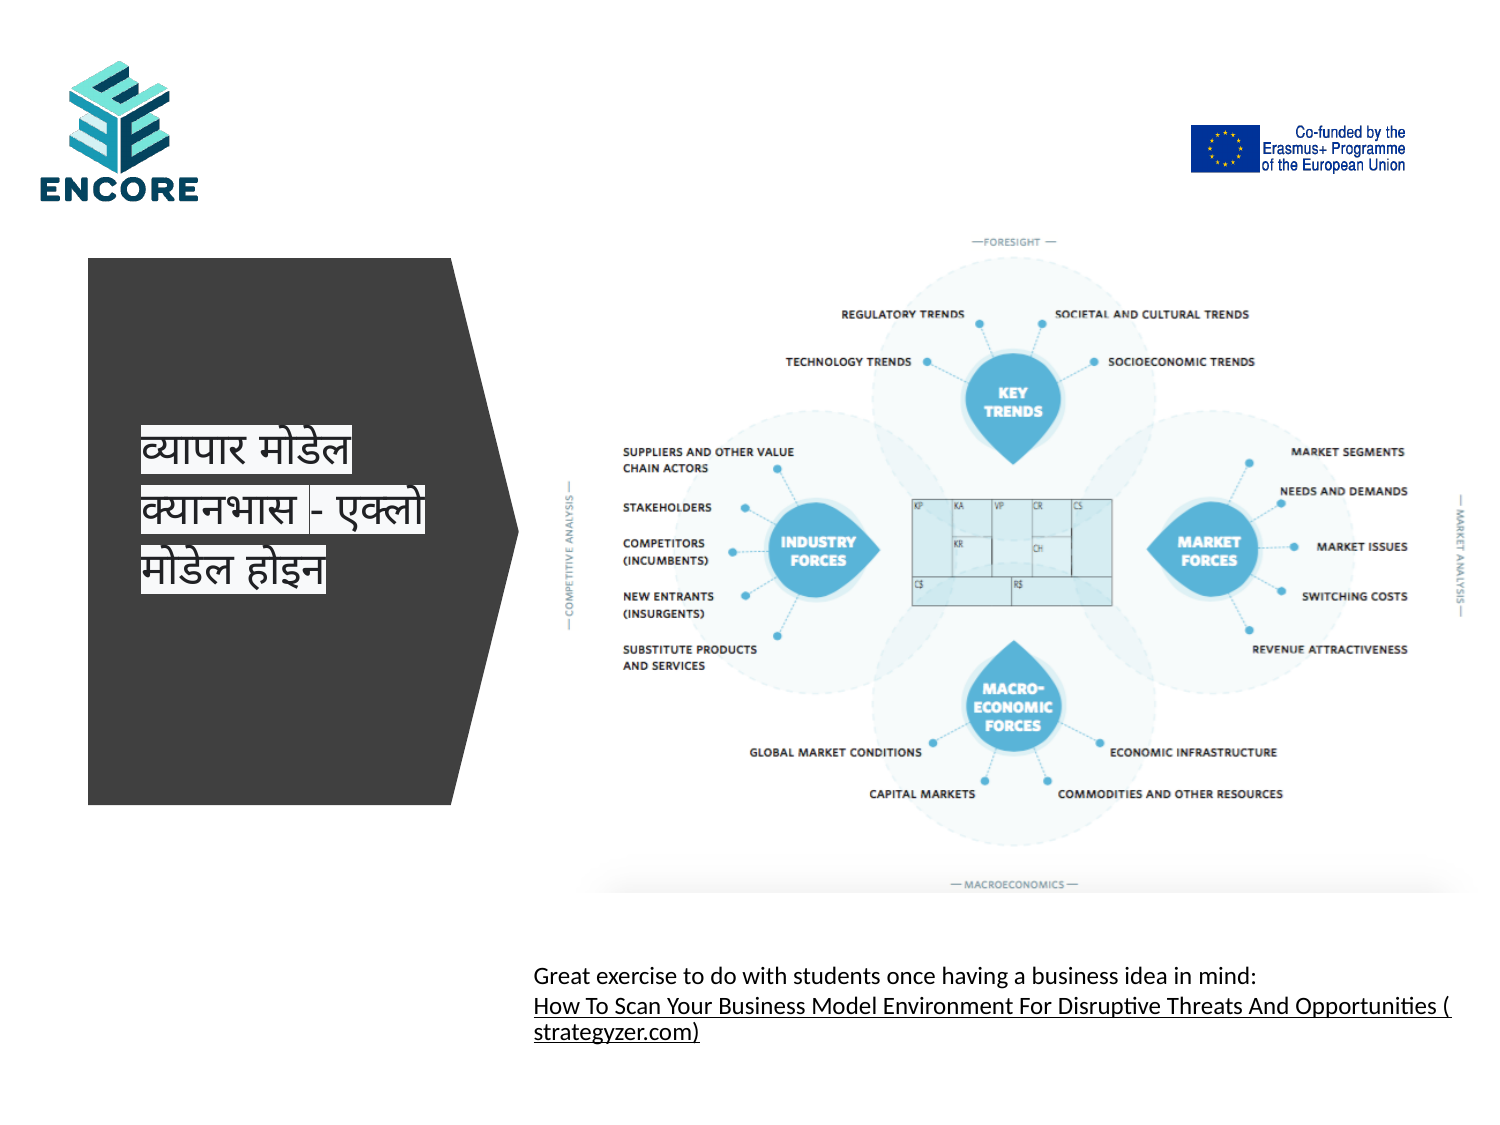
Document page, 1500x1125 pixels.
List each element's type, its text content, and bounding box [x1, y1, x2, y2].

text_box [88, 258, 519, 806]
picture [24, 46, 212, 222]
title व्यापार मोडेल क्यानभास - एक्लो मोडेल होइन [126, 322, 450, 741]
text_box Great exercise to do with students once having a business idea in mind: How To Scan Your Business Model Environment For Disruptive Threats And Opportunities (strategyzer.com) [518, 952, 1468, 1028]
picture [1187, 122, 1408, 175]
picture [532, 232, 1483, 893]
